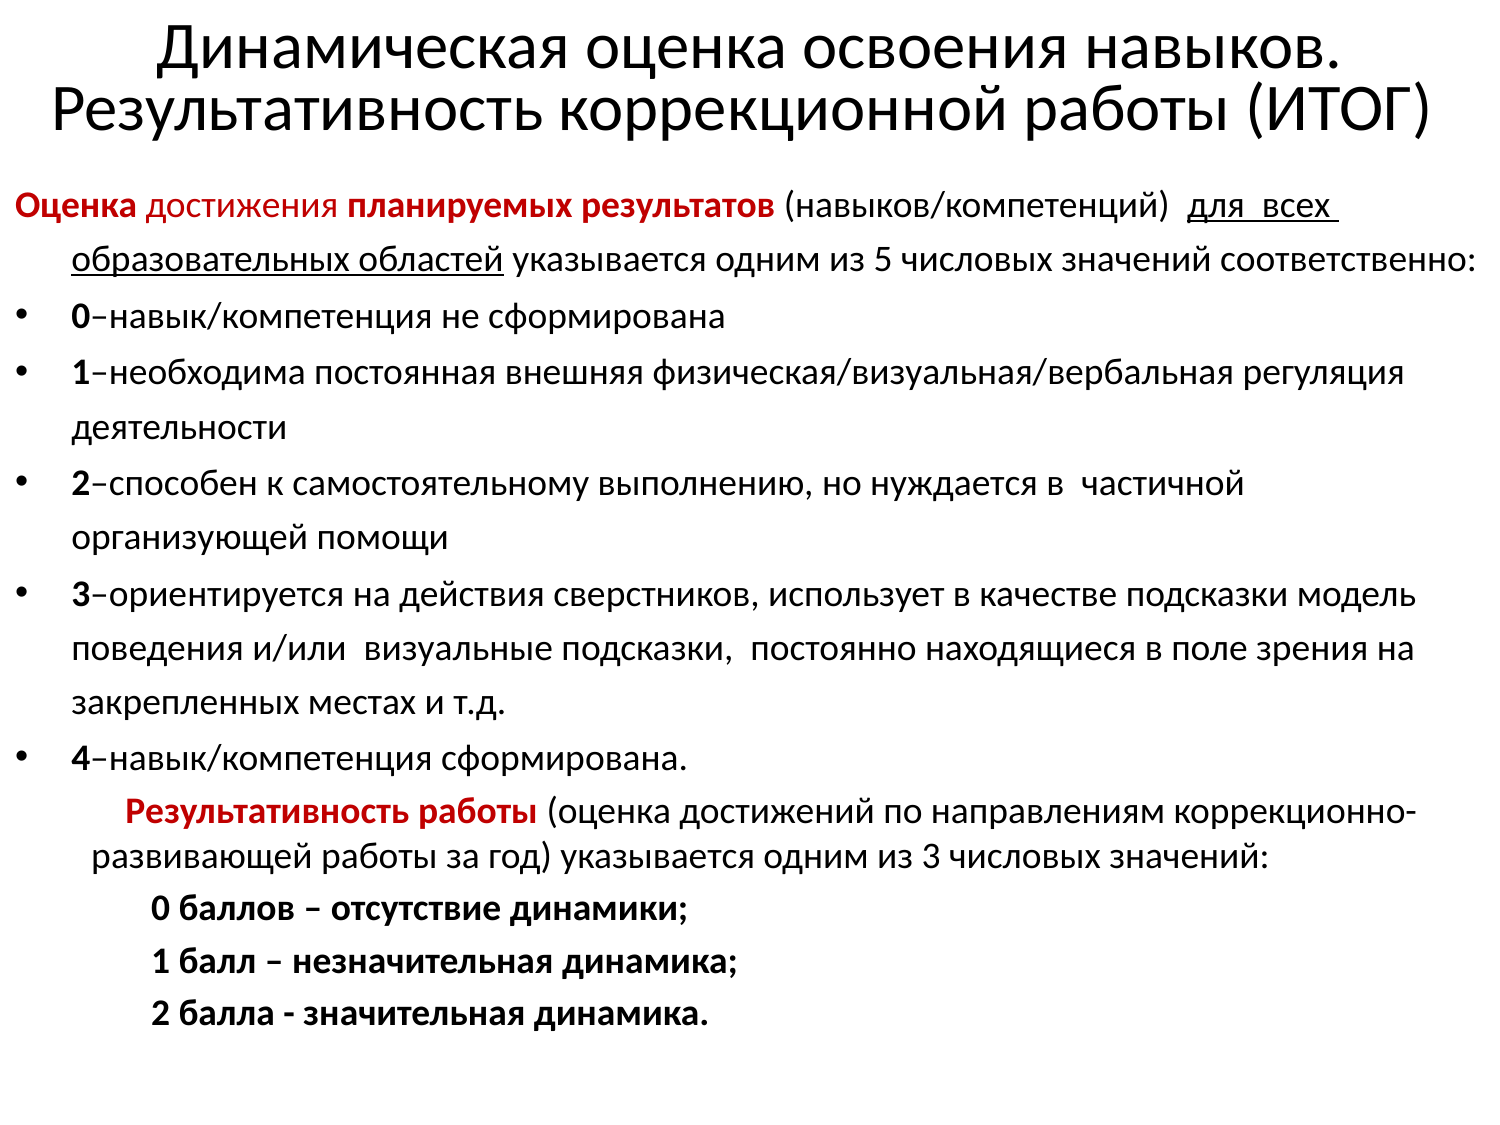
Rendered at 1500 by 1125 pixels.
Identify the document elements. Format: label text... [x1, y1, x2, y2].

list Оценка достижения планируемых результатов (навыков/компетенций) для всех образовательных областей указывается одним из 5 числовых значений соответственно: 0–навык/компетенция не сформирована 1–необходима постоянная внешняя физическая/визуальная/вербальная регуляция деятельности 2–способен к самостоятельному выполнению, но нуждается в частичной организующей помощи 3–ориентируется на действия сверстников, использует в качестве подсказки модель поведения и/или визуальные подсказки, постоянно находящиеся в поле зрения на закрепленных местах и т.д. 4–навык/компетенция сформирована. Результативность работы (оценка достижений по направлениям коррекционно- развивающей работы за год) указывается одним из 3 числовых значений: 0 баллов – отсутствие динамики; 1 балл – незначительная динамика; 2 балла - значительная динамика. [0, 163, 1500, 1112]
title Динамическая оценка освоения навыков. Результативность коррекционной работы (ИТОГ) [0, 0, 1500, 163]
